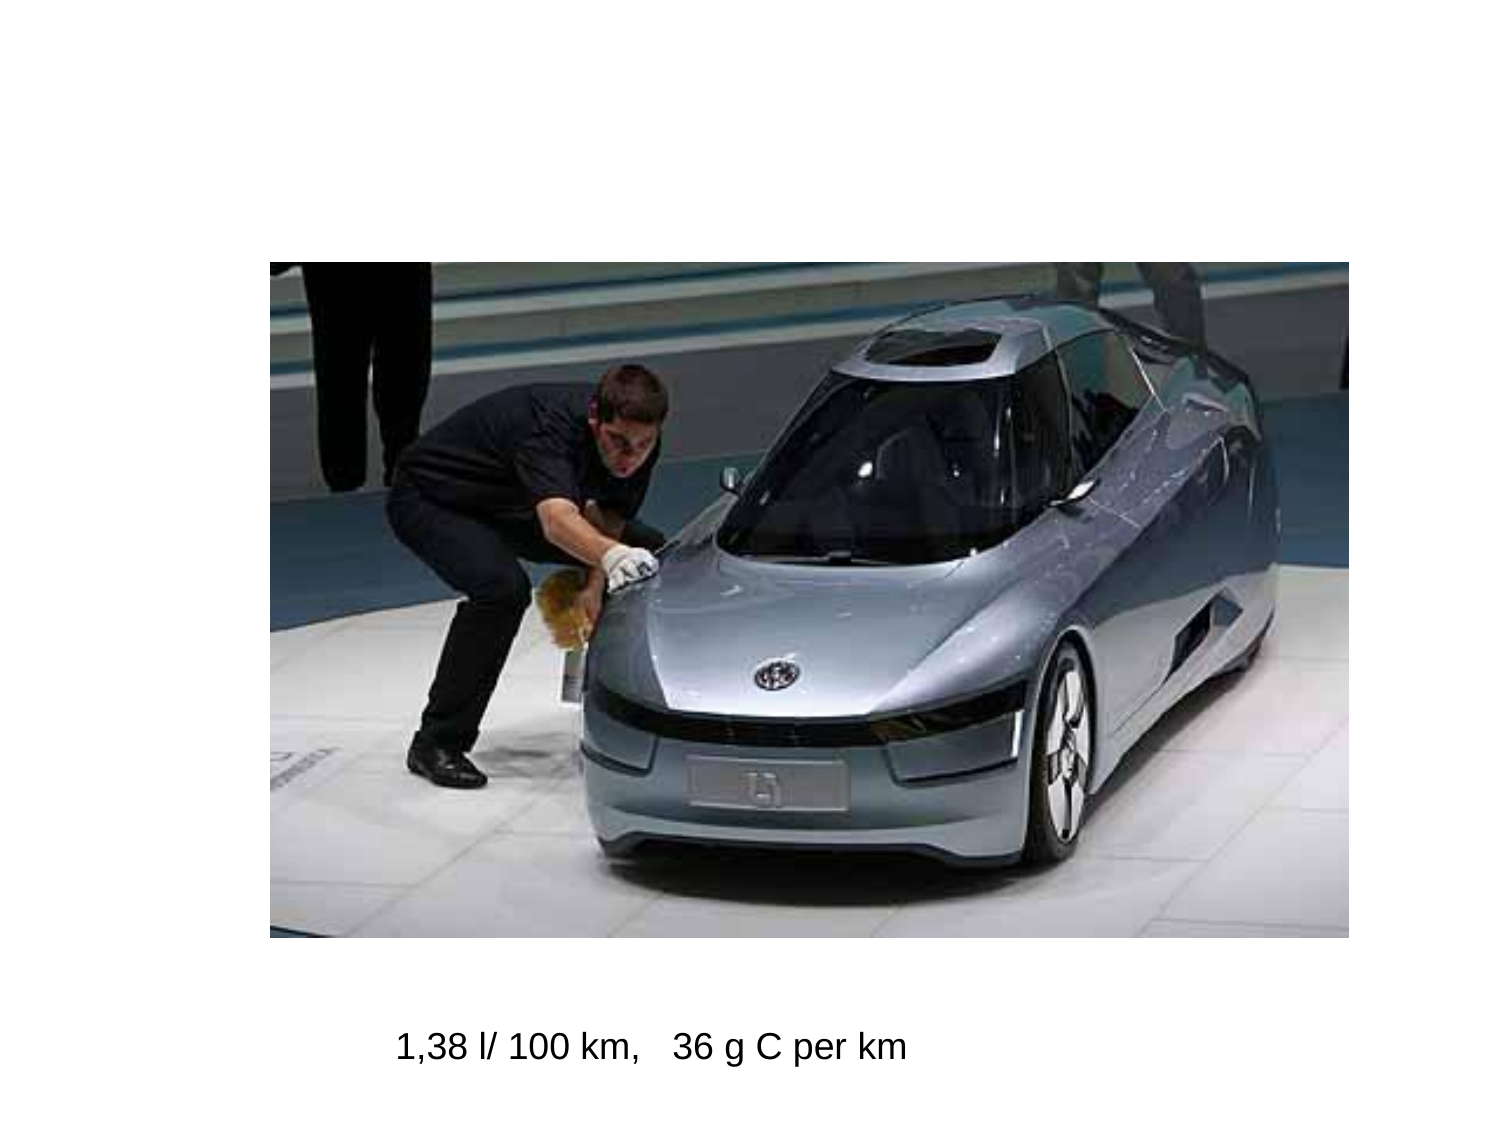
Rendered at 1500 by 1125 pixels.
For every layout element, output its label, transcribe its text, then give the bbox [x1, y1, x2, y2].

text_box 1,38 l/ 100 km, 36 g C per km [380, 1014, 923, 1075]
picture [270, 262, 1350, 938]
